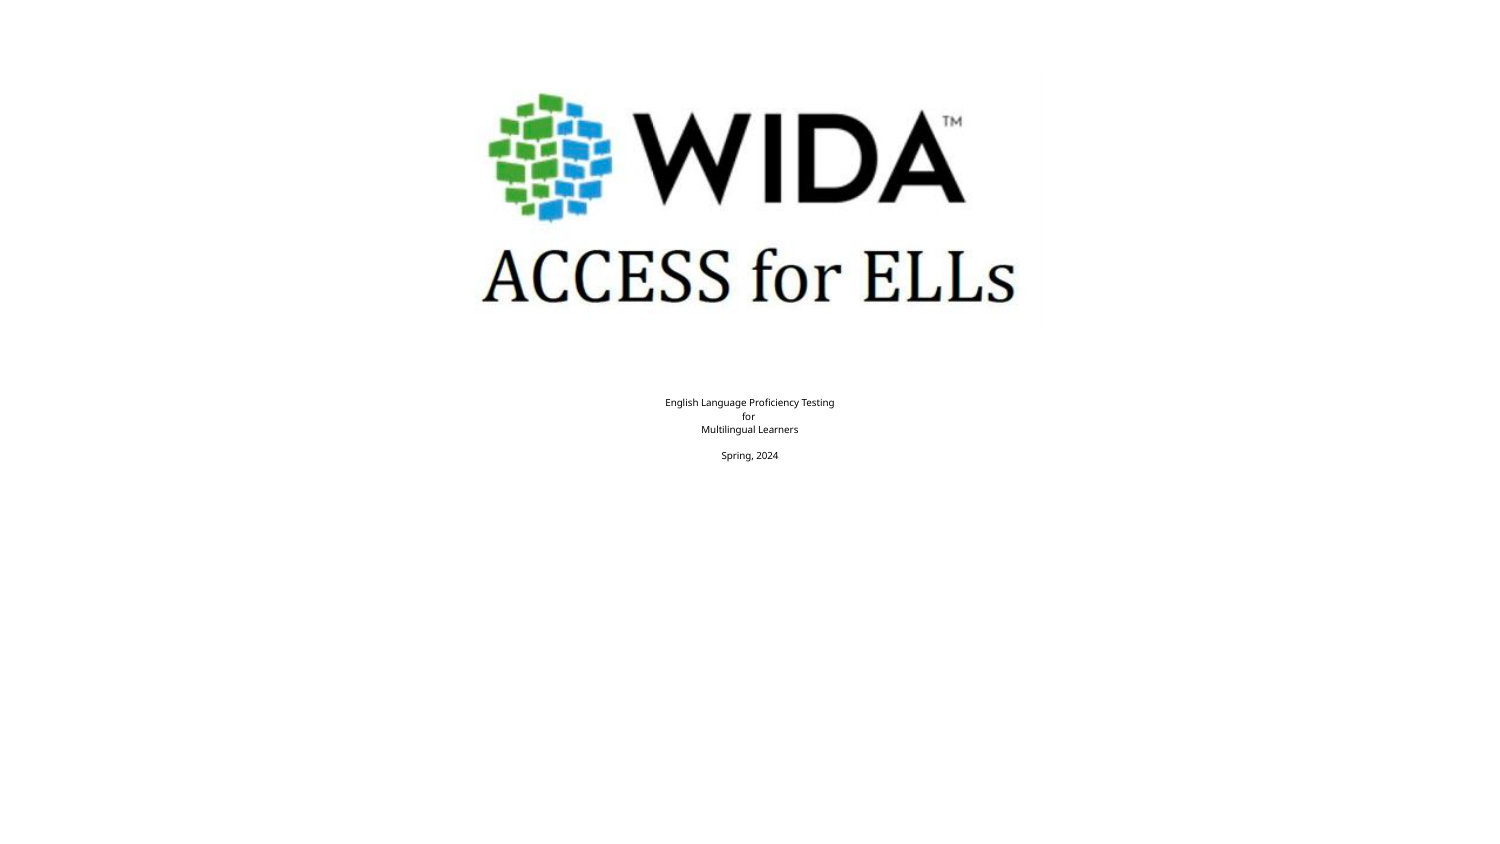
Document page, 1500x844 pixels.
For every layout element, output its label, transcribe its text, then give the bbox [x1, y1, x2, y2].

picture [429, 74, 1071, 332]
title English Language Proficiency Testing for Multilingual Learners Spring, 2024 [75, 331, 1425, 472]
